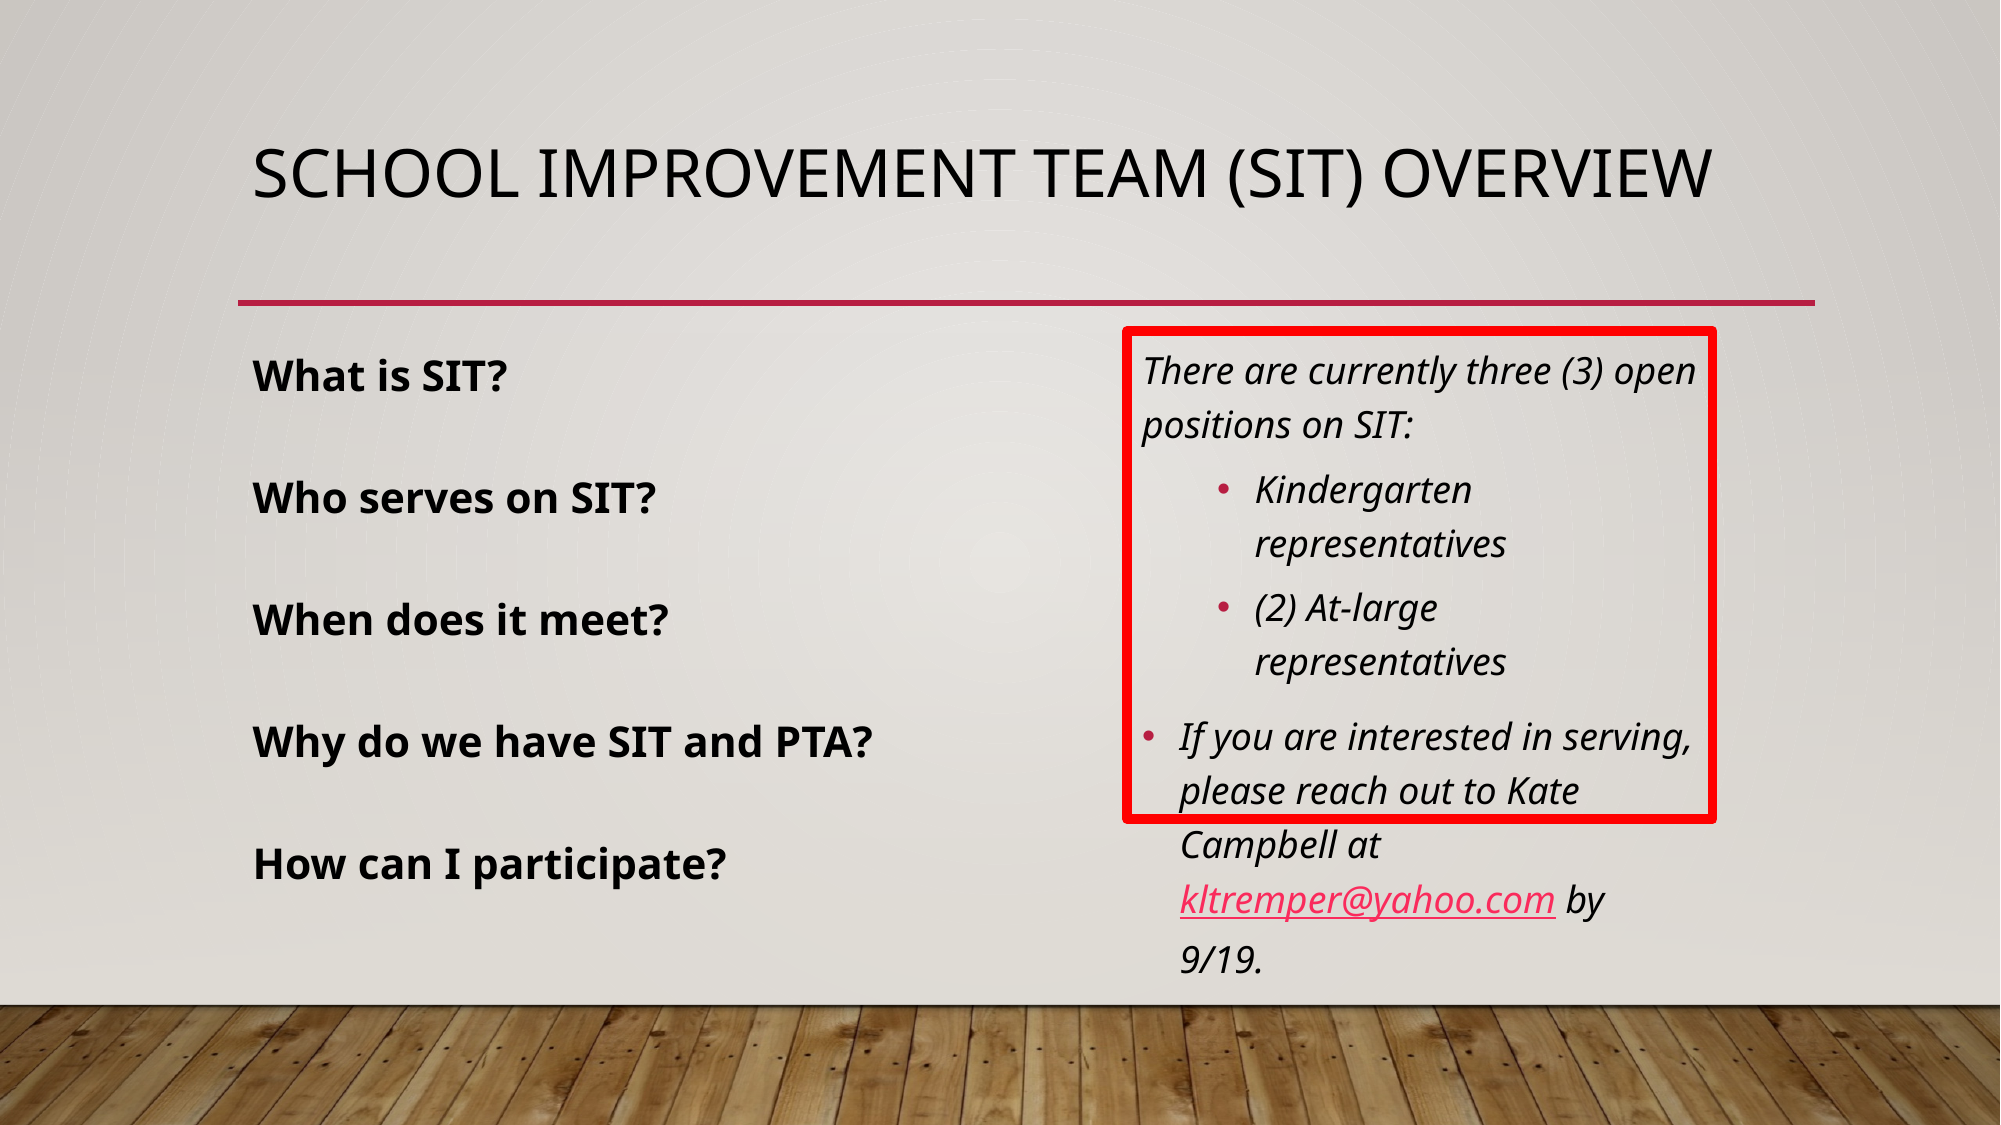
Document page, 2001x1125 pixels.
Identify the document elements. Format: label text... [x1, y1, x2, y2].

list What is SIT? Who serves on SIT? When does it meet? Why do we have SIT and PTA? How can I participate? [237, 330, 1352, 896]
list There are currently three (3) open positions on SIT: Kindergarten representatives (2) At-large representatives If you are interested in serving, please reach out to Kate Campbell at kltremper@yahoo.com by 9/19. [1127, 330, 1713, 820]
picture [0, 1005, 2000, 1125]
title School Improvement team (sit) overview [237, 132, 1814, 306]
